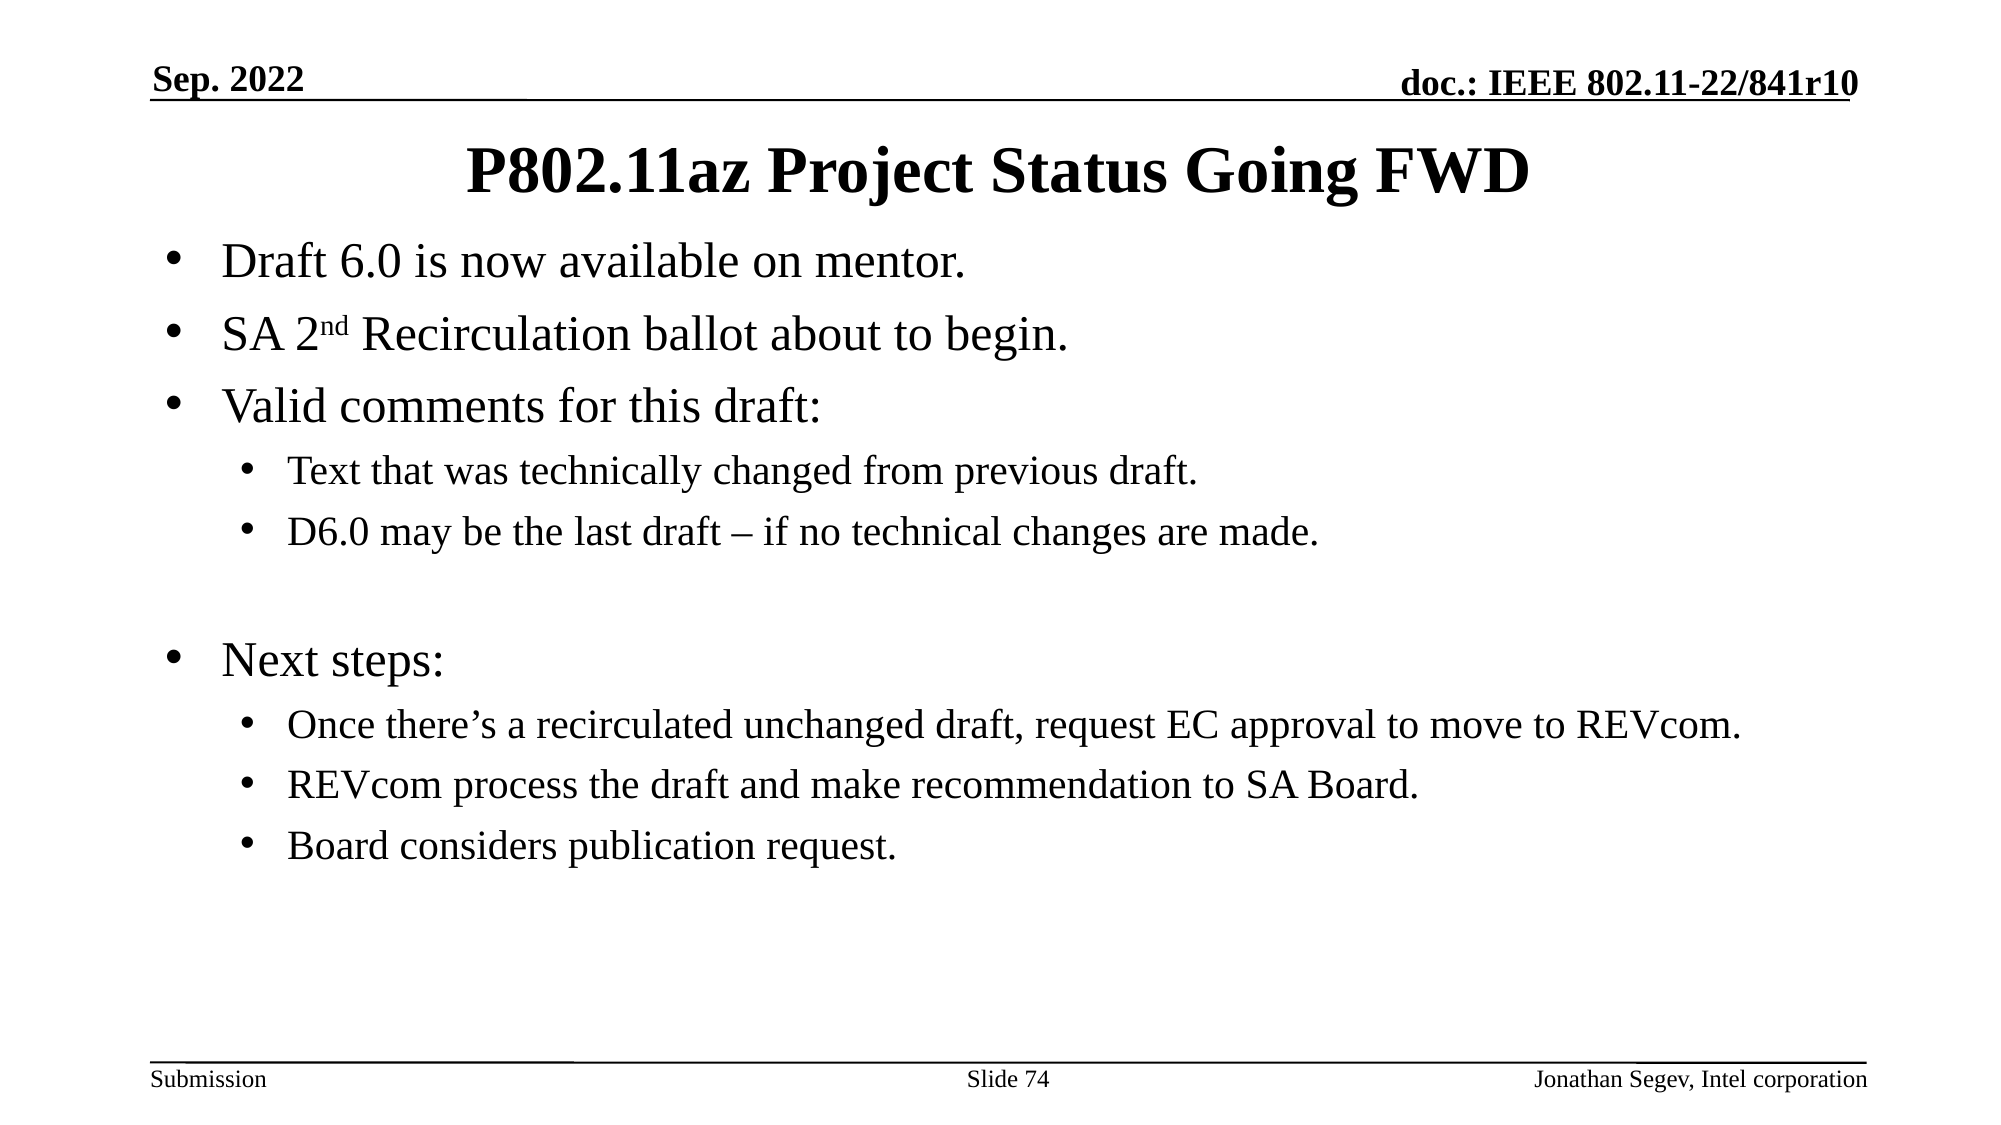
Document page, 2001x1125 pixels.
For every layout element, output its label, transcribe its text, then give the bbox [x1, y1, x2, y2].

list Draft 6.0 is now available on mentor. SA 2nd Recirculation ballot about to begin. Valid comments for this draft: Text that was technically changed from previous draft. D6.0 may be the last draft – if no technical changes are made. Next steps: Once there’s a recirculated unchanged draft, request EC approval to move to REVcom. REVcom process the draft and make recommendation to SA Board. Board considers publication request. [149, 219, 1850, 1000]
footer Jonathan Segev, Intel corporation [1171, 1061, 1869, 1093]
slide_number Slide 74 [950, 1061, 1067, 1123]
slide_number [152, 54, 563, 100]
title P802.11az Project Status Going FWD [149, 112, 1850, 219]
